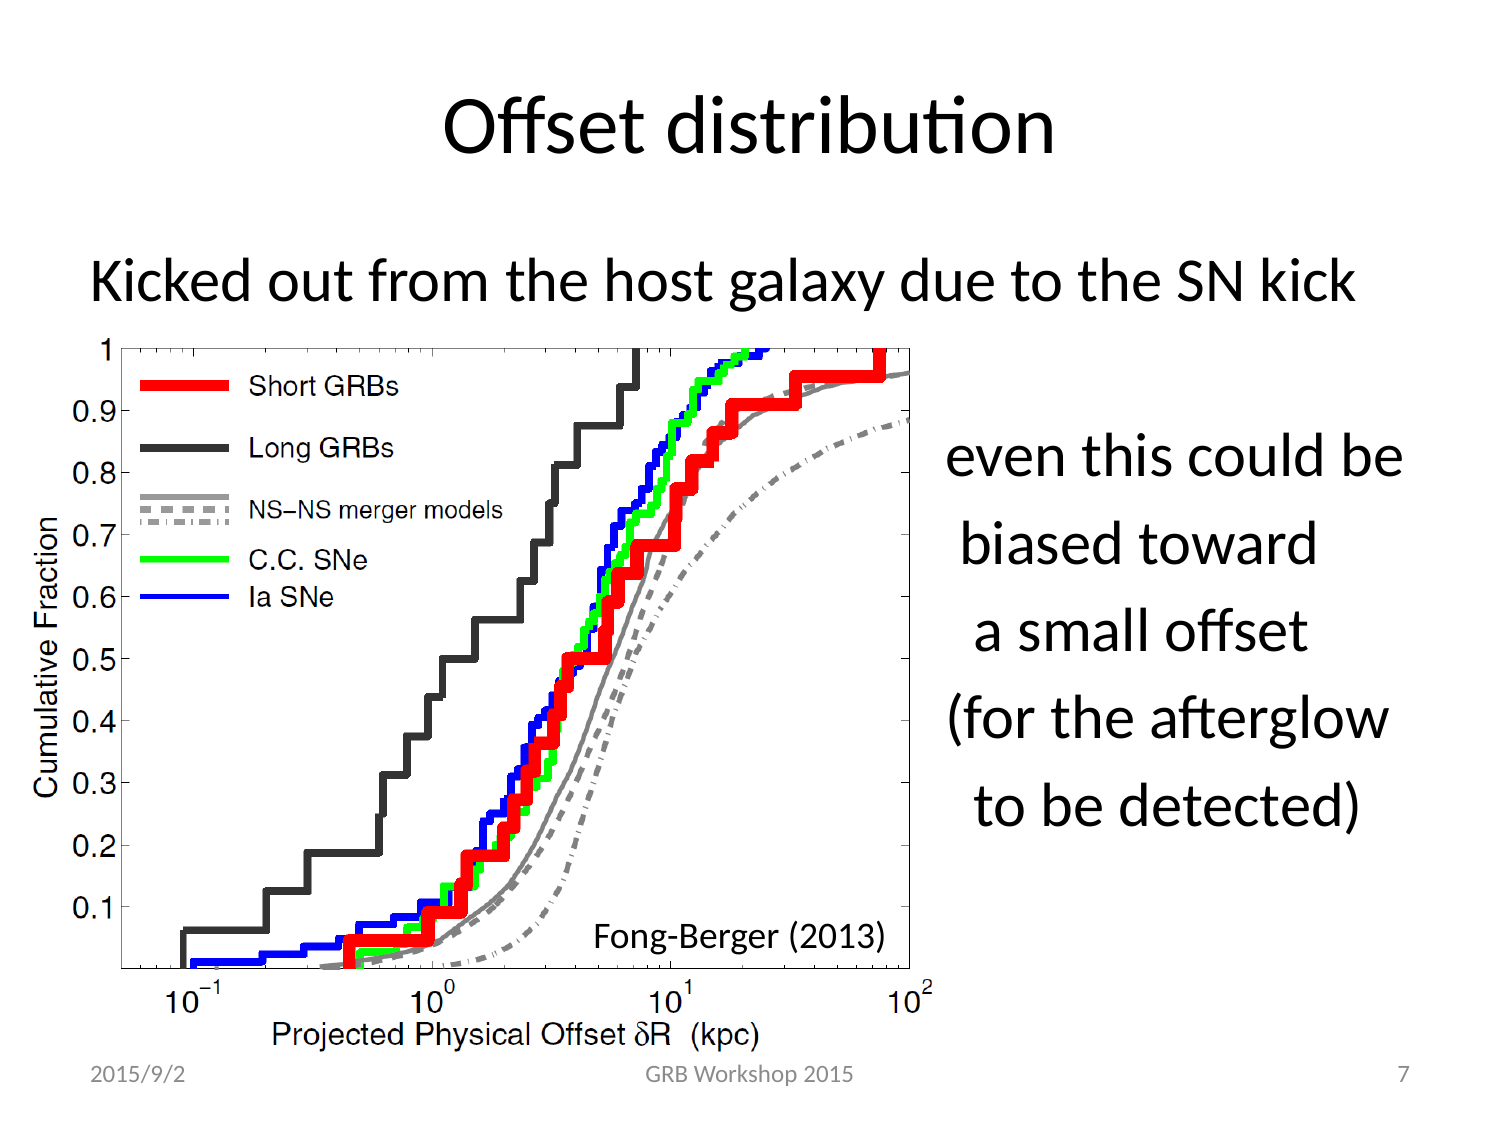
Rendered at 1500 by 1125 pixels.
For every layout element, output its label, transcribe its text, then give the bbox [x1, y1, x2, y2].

picture [29, 332, 940, 1059]
list Kicked out from the host galaxy due to the SN kick even this could be biased toward a small offset (for the afterglow to be detected) [75, 231, 1425, 1005]
title Offset distribution [75, 45, 1425, 197]
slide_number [75, 1066, 425, 1103]
slide_number 7 [1074, 1042, 1425, 1103]
footer GRB Workshop 2015 [512, 1042, 988, 1103]
